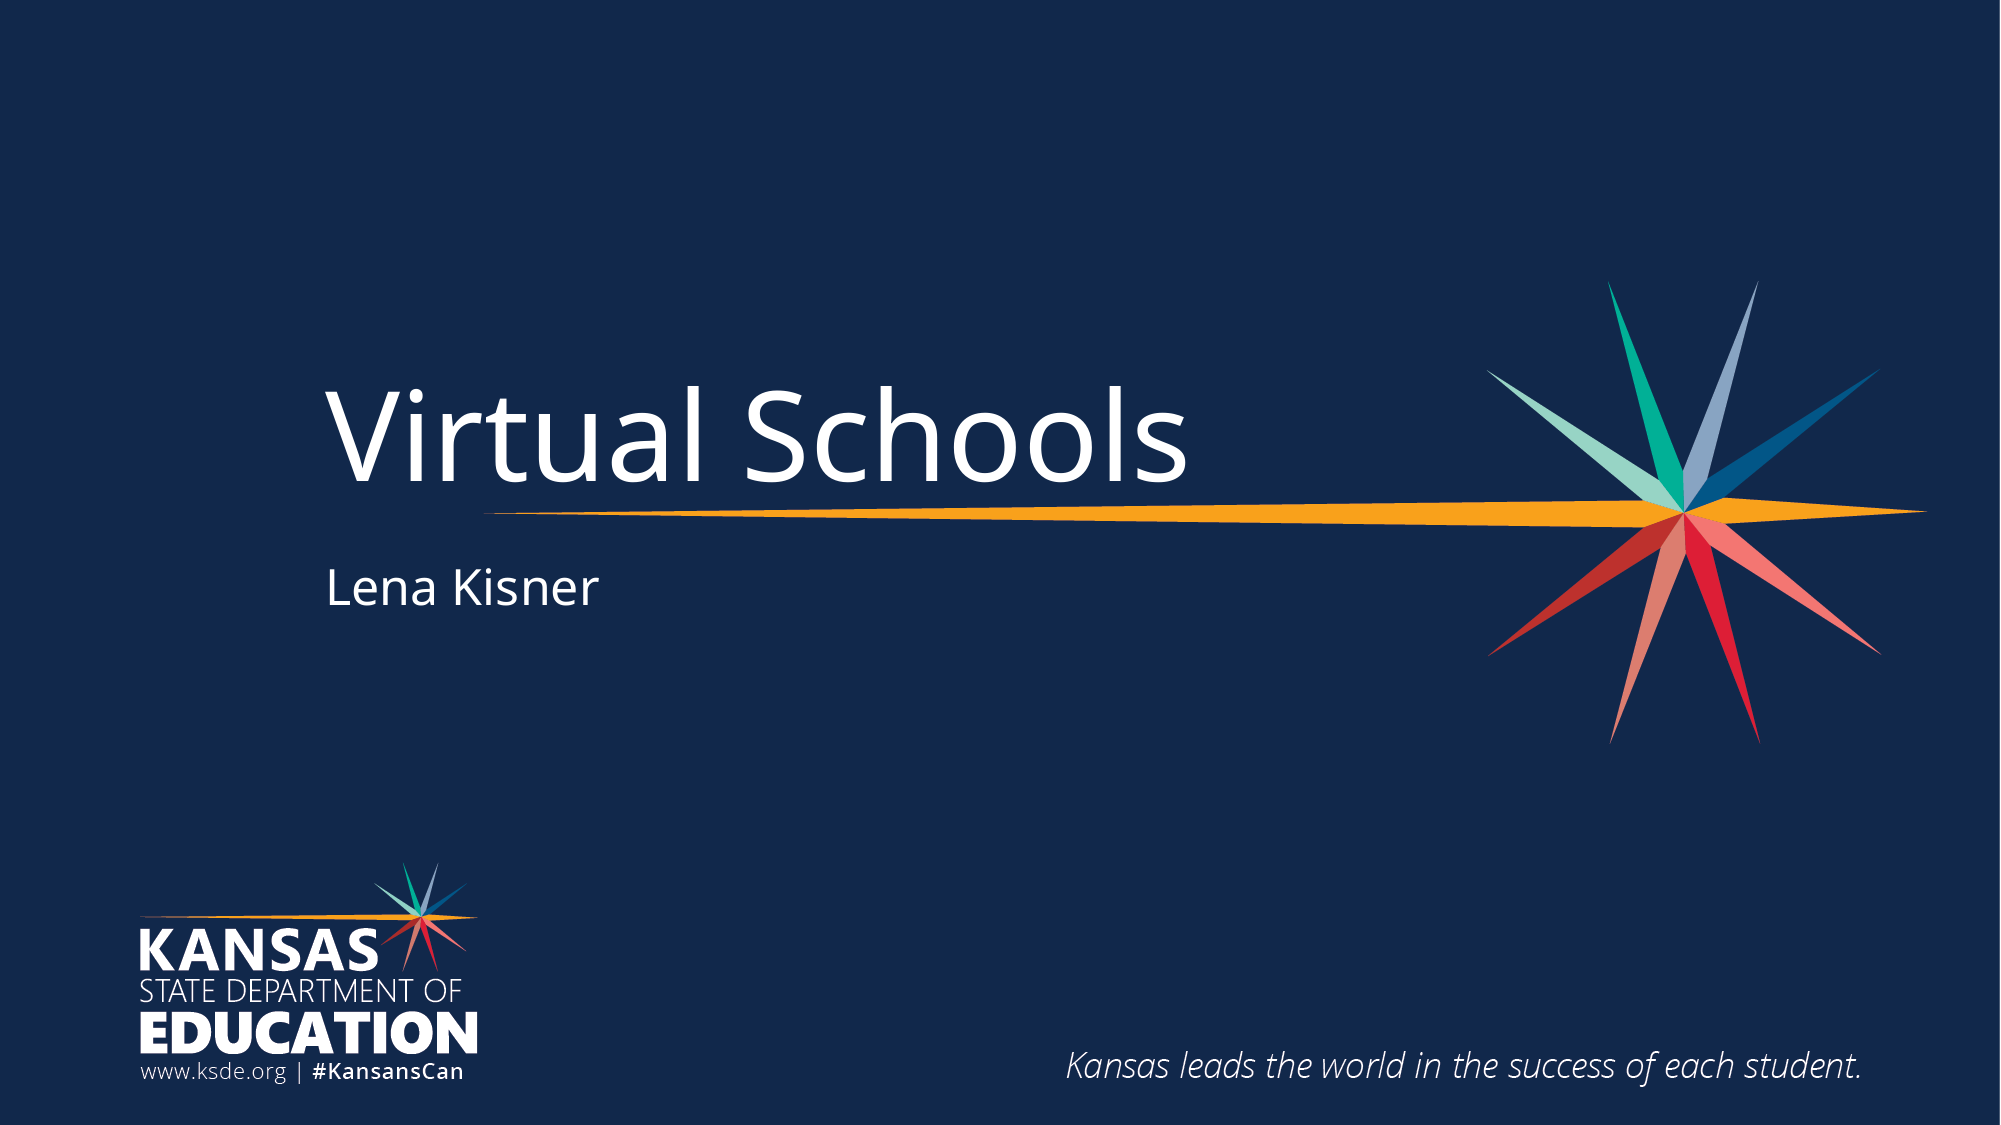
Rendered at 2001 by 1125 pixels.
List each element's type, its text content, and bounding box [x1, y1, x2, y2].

picture [0, 0, 2000, 1125]
title Virtual Schools [310, 70, 1845, 517]
list Lena Kisner [310, 532, 1679, 779]
